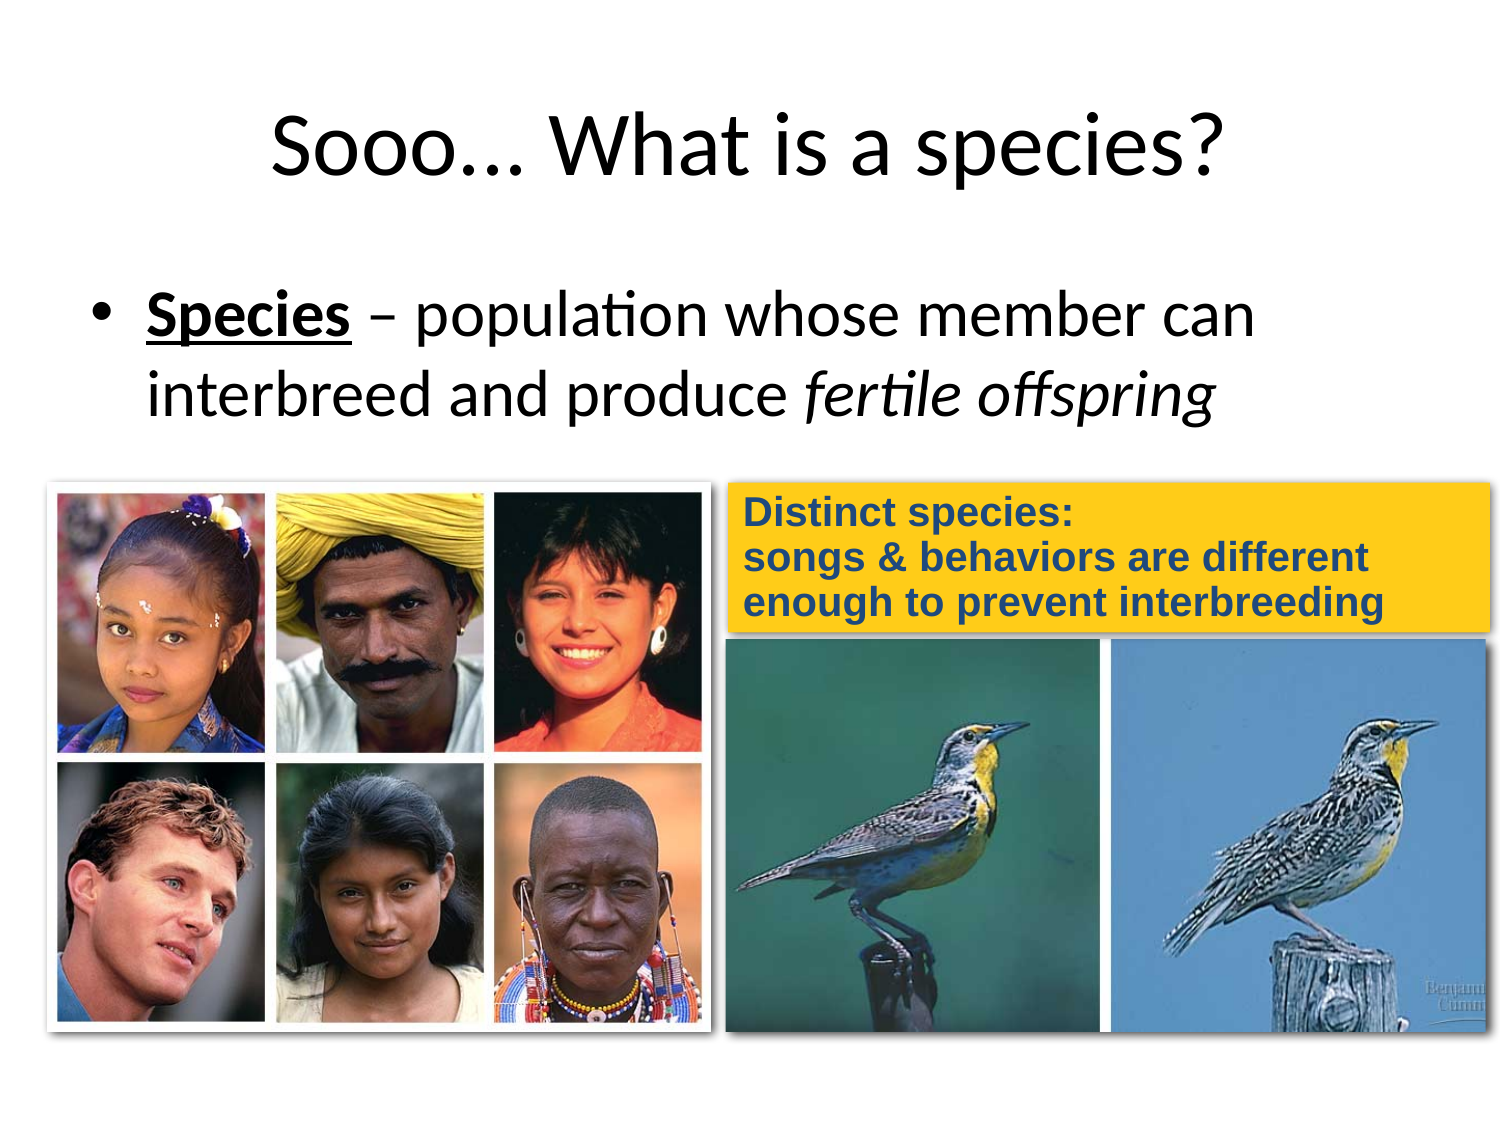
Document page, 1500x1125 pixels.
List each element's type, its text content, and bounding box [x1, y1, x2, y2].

title Sooo... What is a species? [75, 45, 1425, 233]
picture [725, 639, 1486, 1033]
text_box Distinct species: songs & behaviors are different enough to prevent interbreeding [728, 482, 1490, 633]
list Species – population whose member can interbreed and produce fertile offspring [75, 262, 1425, 486]
picture [47, 482, 711, 1032]
